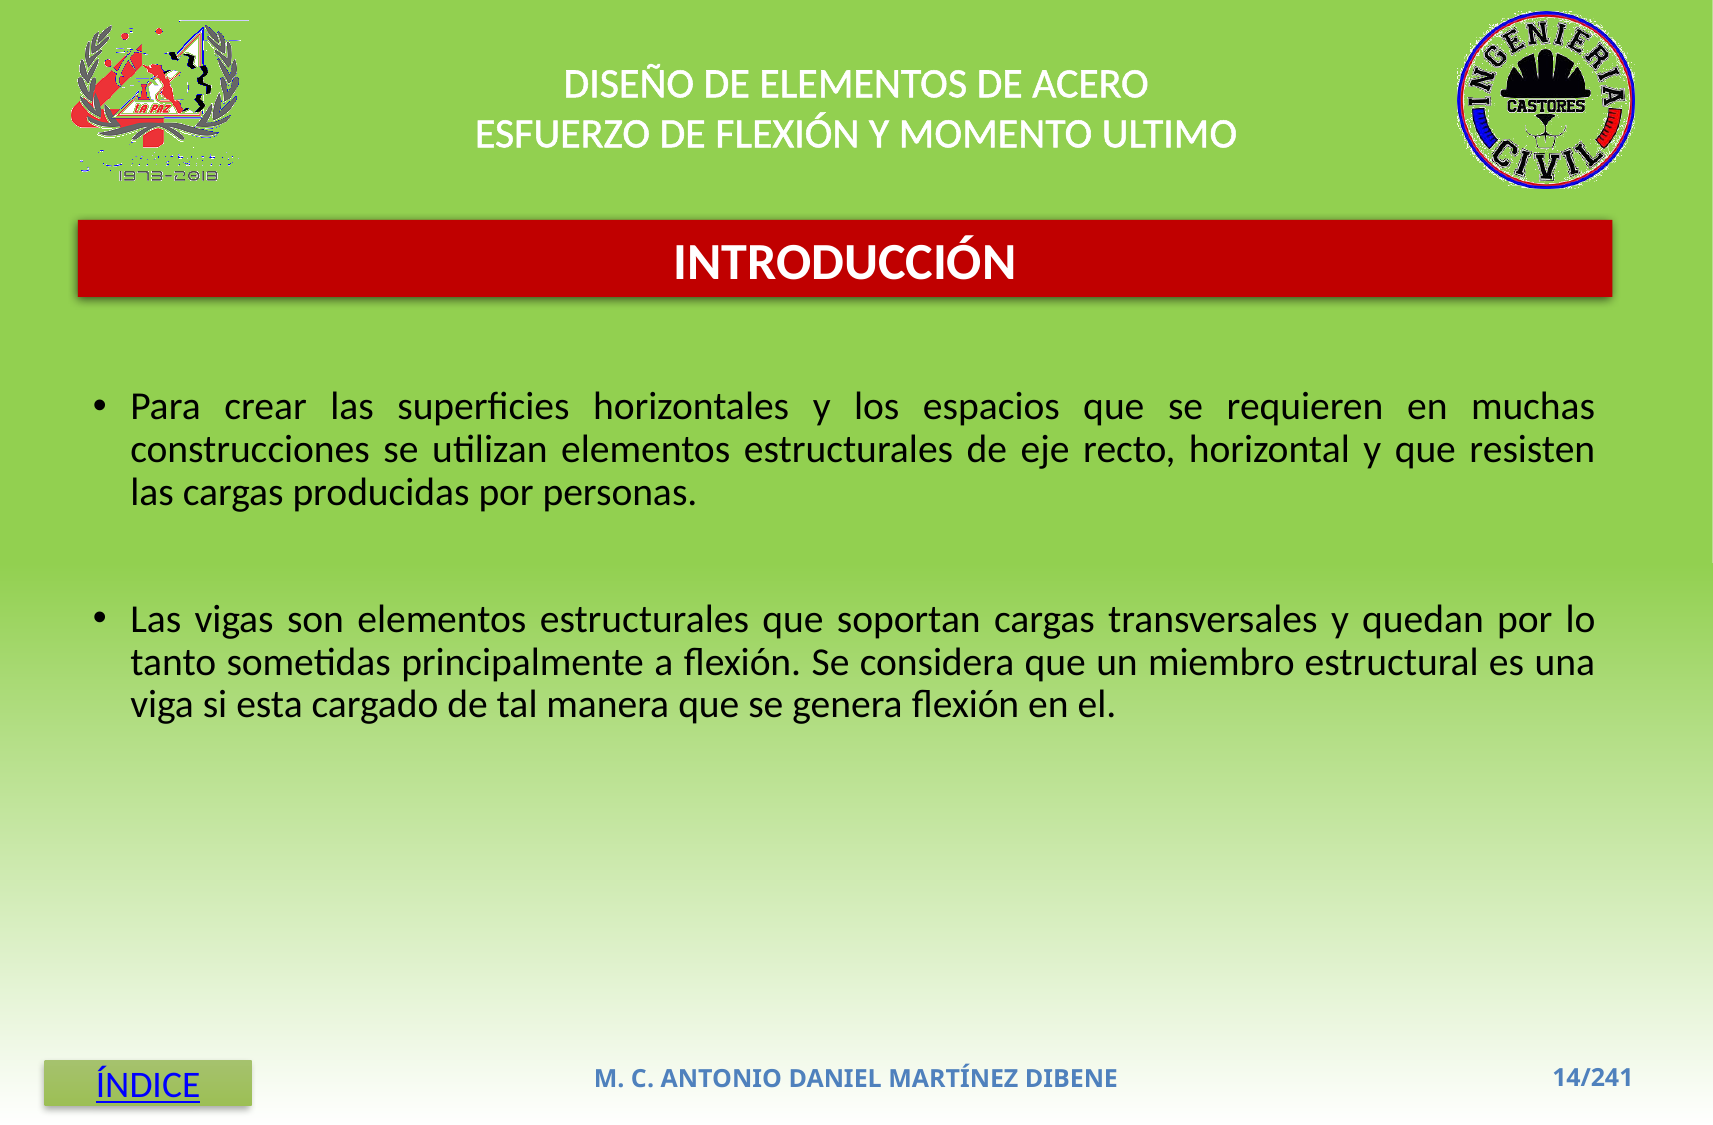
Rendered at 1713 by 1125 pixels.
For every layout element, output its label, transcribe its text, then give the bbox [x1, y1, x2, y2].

picture [1457, 11, 1635, 189]
text_box ÍNDICE [44, 1060, 252, 1106]
picture [64, 11, 256, 189]
text_box Para crear las superficies horizontales y los espacios que se requieren en muchas construcciones se utilizan elementos estructurales de eje recto, horizontal y que resisten las cargas producidas por personas. Las vigas son elementos estructurales que soportan cargas transversales y quedan por lo tanto sometidas principalmente a flexión. Se considera que un miembro estructural es una viga si esta cargado de tal manera que se genera flexión en el. [77, 309, 1613, 964]
text_box INTRODUCCIÓN [77, 219, 1613, 297]
text_box DISEÑO DE ELEMENTOS DE ACERO ESFUERZO DE FLEXIÓN Y MOMENTO ULTIMO [283, 48, 1430, 163]
text_box M. C. ANTONIO DANIEL MARTÍNEZ DIBENE [0, 1048, 1713, 1106]
